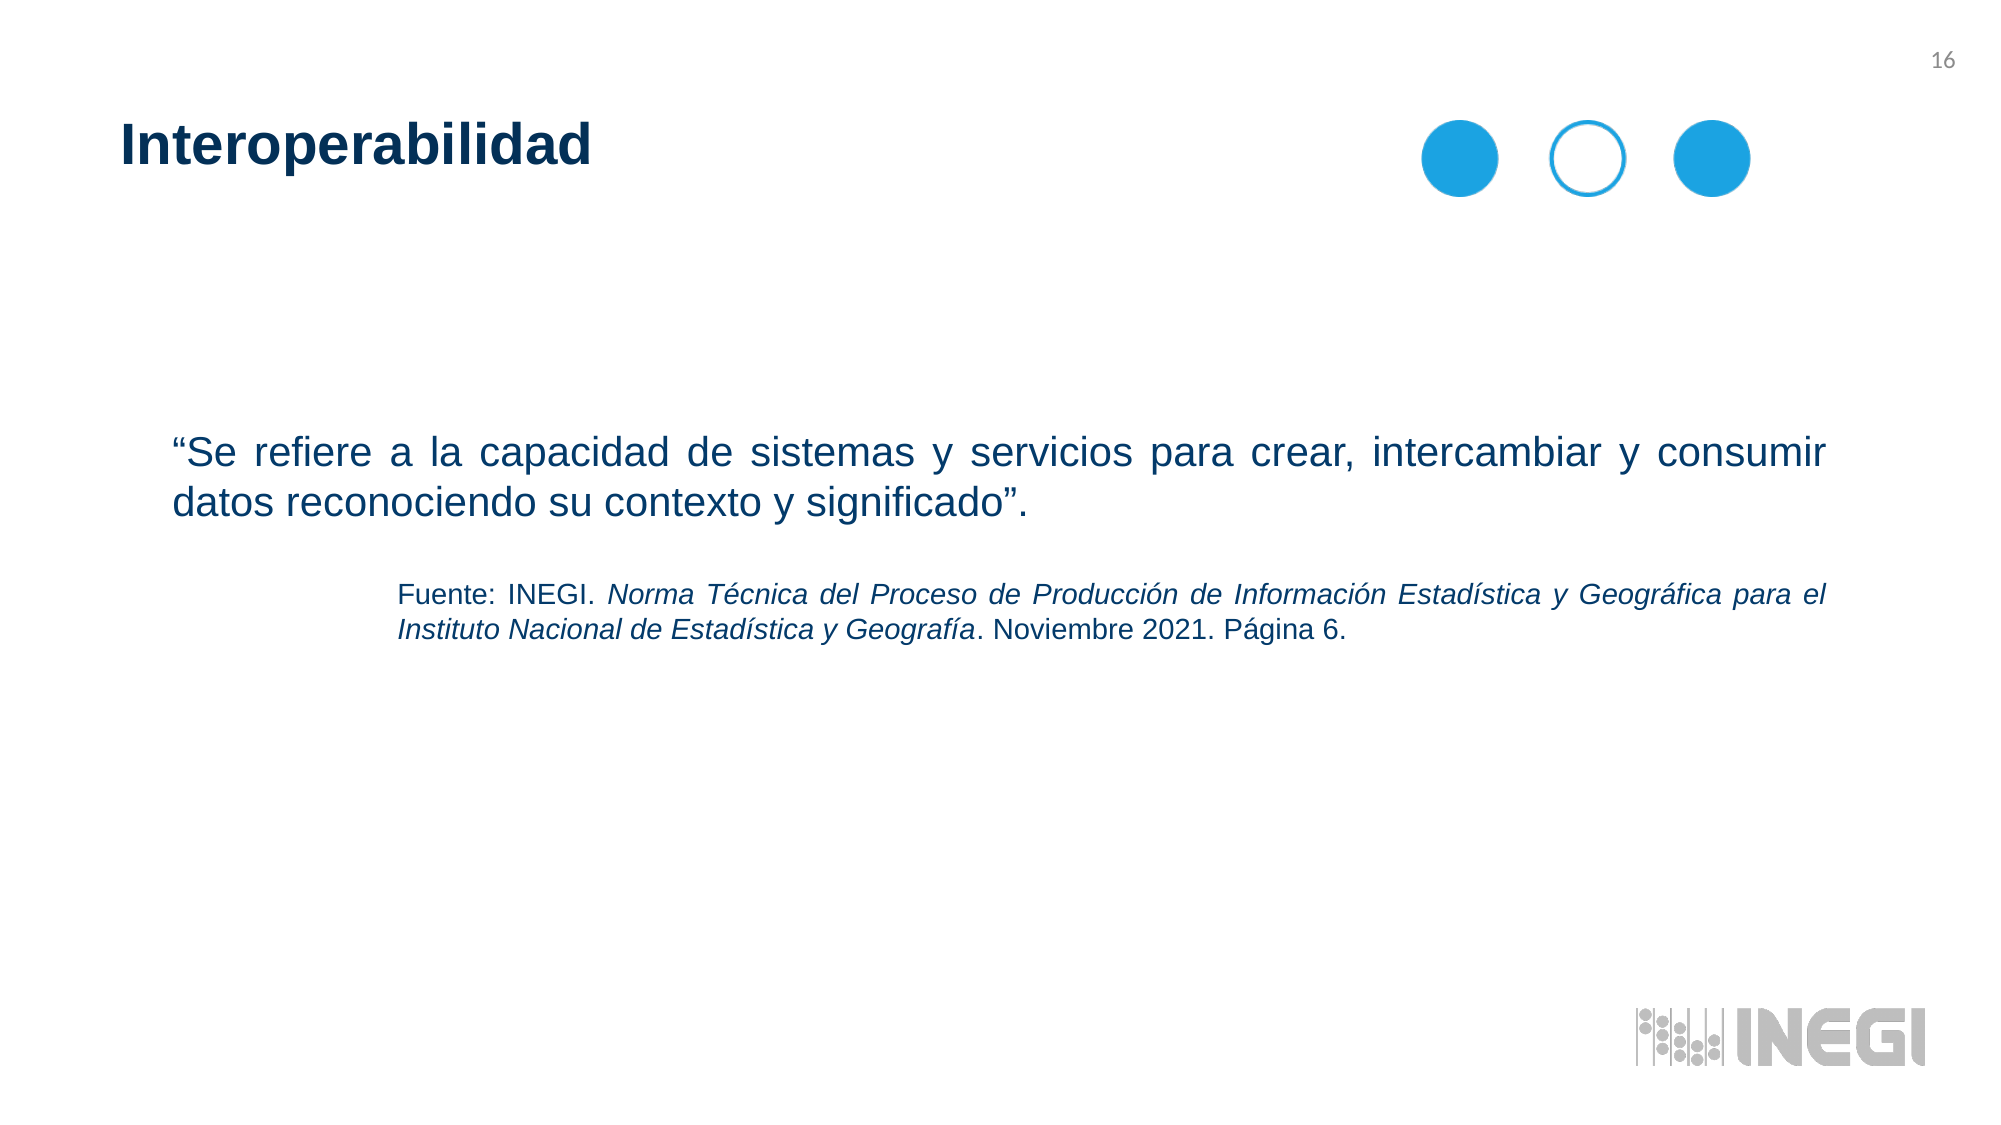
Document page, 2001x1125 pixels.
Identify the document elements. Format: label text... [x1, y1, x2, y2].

text_box “Se refiere a la capacidad de sistemas y servicios para crear, intercambiar y consumir datos reconociendo su contexto y significado”. Fuente: INEGI. Norma Técnica del Proceso de Producción de Información Estadística y Geográfica para el Instituto Nacional de Estadística y Geografía. Noviembre 2021. Página 6. [157, 417, 1843, 753]
text_box Interoperabilidad [105, 52, 1895, 240]
picture [1636, 1008, 1925, 1066]
slide_number 16 [1520, 28, 1971, 88]
picture [1420, 120, 1752, 197]
